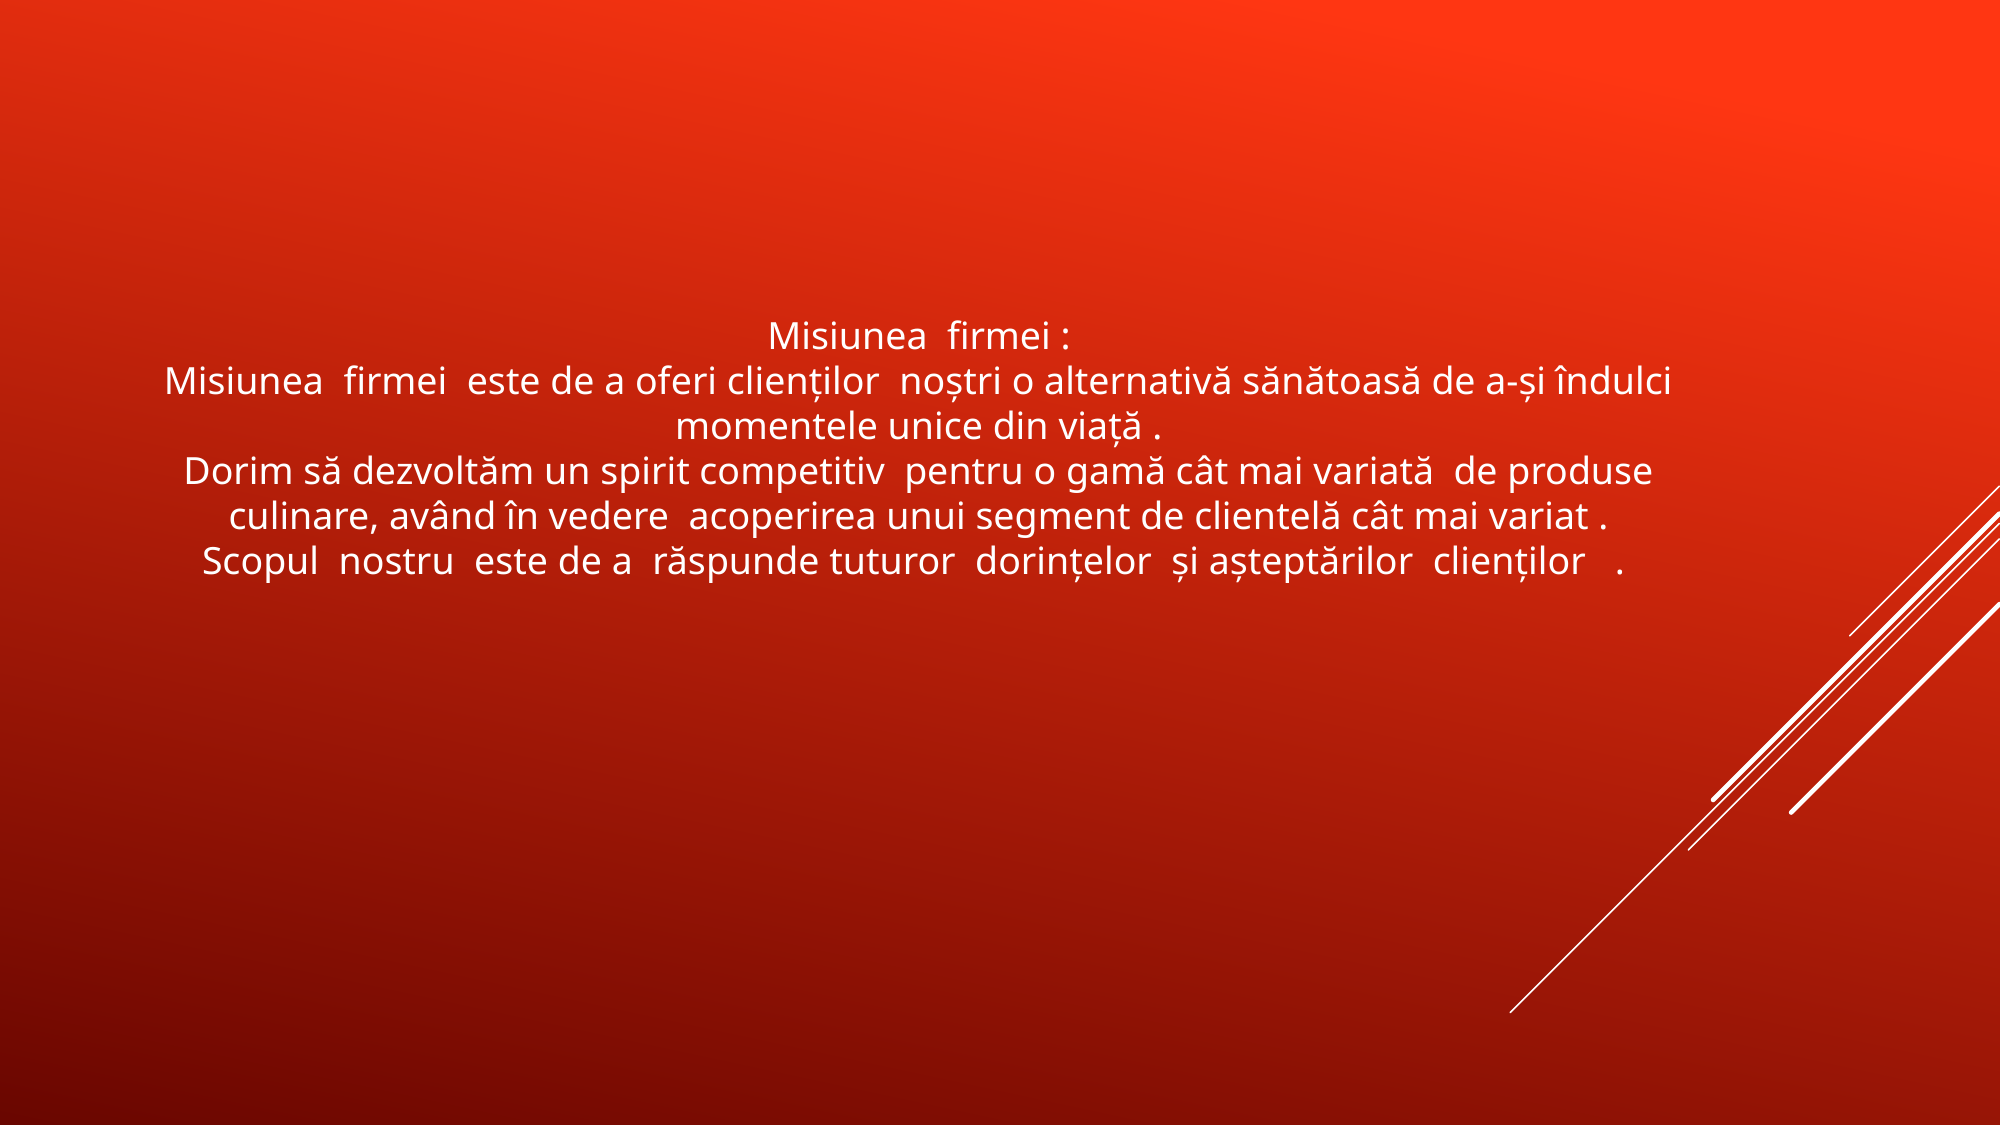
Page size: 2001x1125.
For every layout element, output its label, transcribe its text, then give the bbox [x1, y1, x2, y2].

text_box Misiunea firmei : Misiunea firmei este de a oferi clienților noștri o alternativă sănătoasă de a-și îndulci momentele unice din viață . Dorim să dezvoltăm un spirit competitiv pentru o gamă cât mai variată de produse culinare, având în vedere acoperirea unui segment de clientelă cât mai variat . Scopul nostru este de a răspunde tuturor dorințelor și așteptărilor clienților . [120, 304, 1718, 635]
